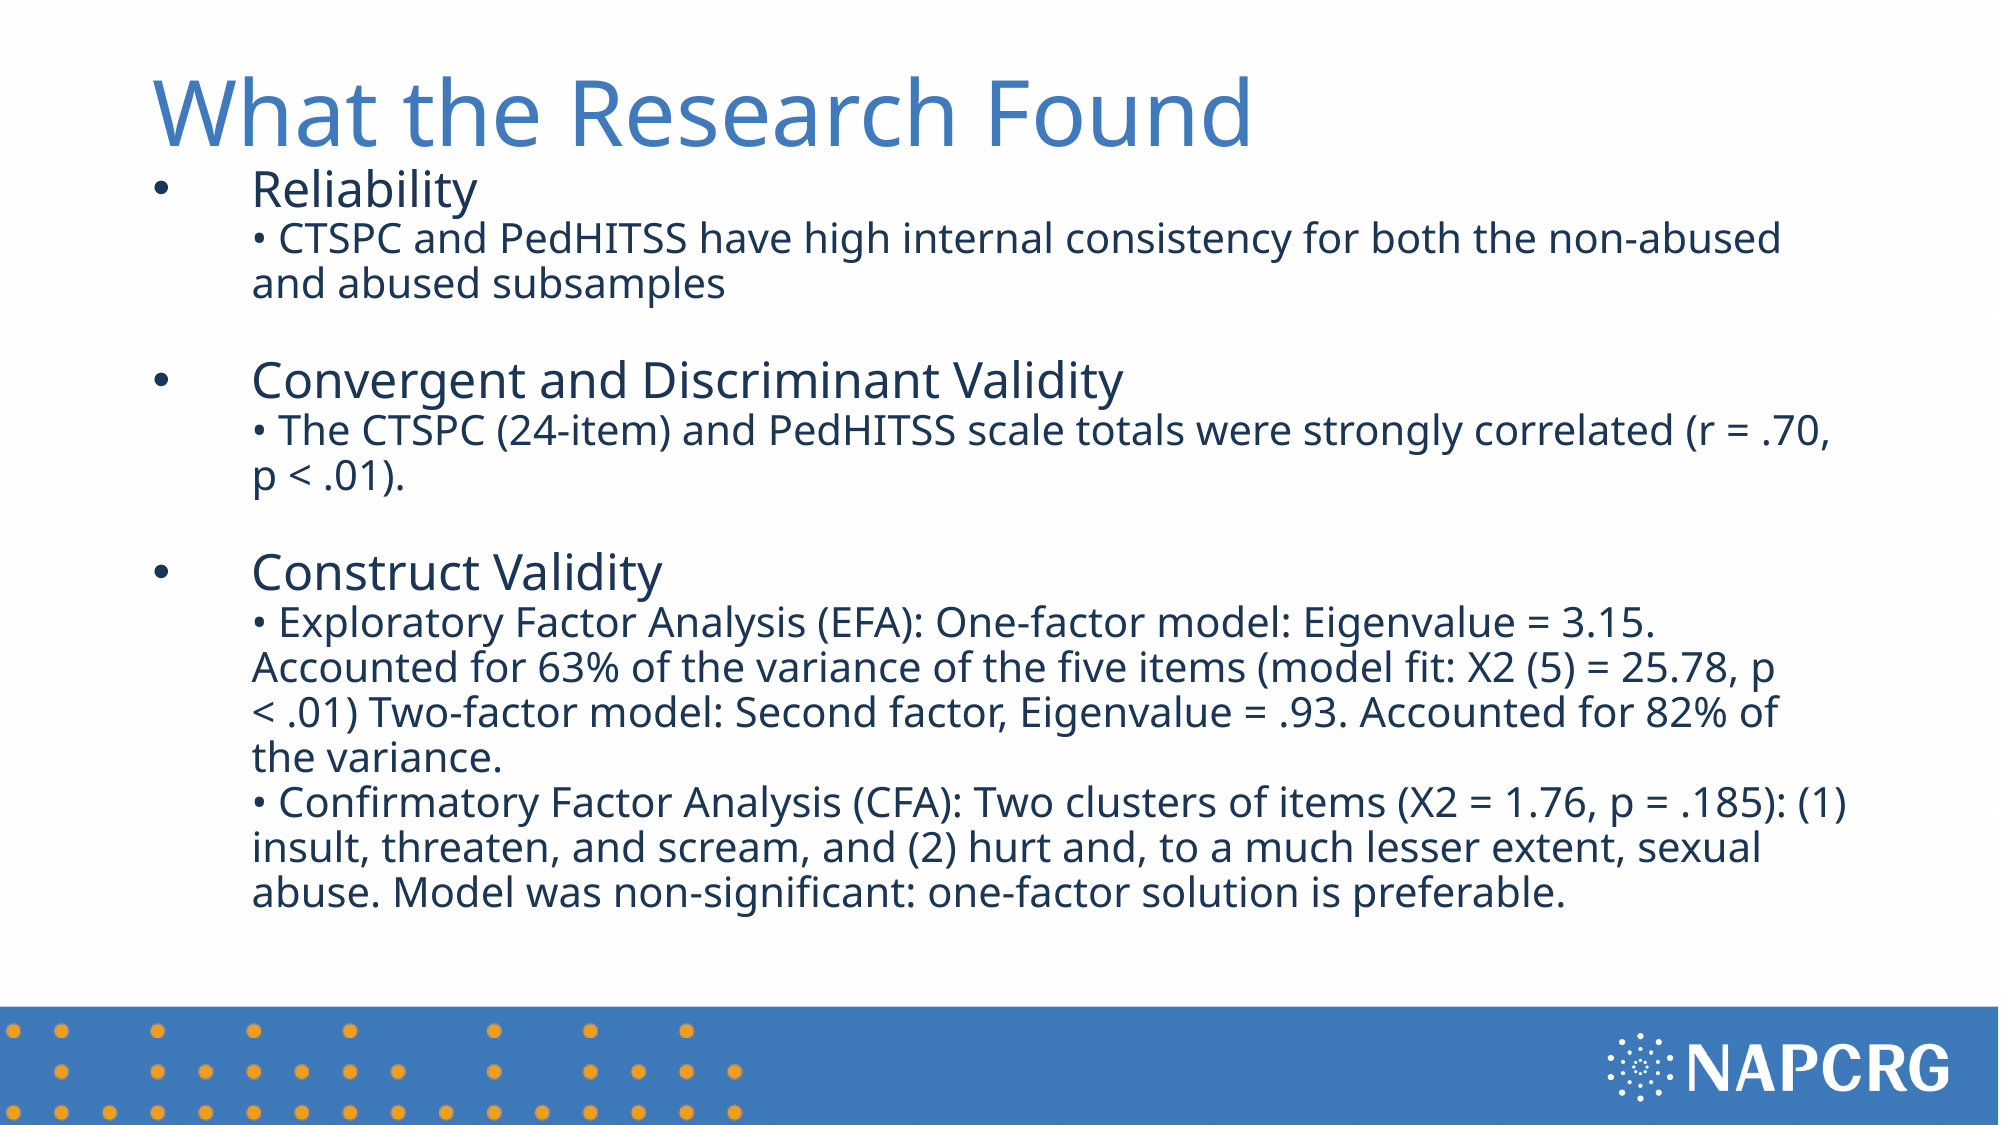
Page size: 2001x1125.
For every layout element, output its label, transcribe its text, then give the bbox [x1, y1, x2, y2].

list Reliability • CTSPC and PedHITSS have high internal consistency for both the non-abused and abused subsamples Convergent and Discriminant Validity • The CTSPC (24-item) and PedHITSS scale totals were strongly correlated (r = .70, p < .01). Construct Validity • Exploratory Factor Analysis (EFA): One-factor model: Eigenvalue = 3.15. Accounted for 63% of the variance of the five items (model fit: X2 (5) = 25.78, p < .01) Two-factor model: Second factor, Eigenvalue = .93. Accounted for 82% of the variance. • Confirmatory Factor Analysis (CFA): Two clusters of items (X2 = 1.76, p = .185): (1) insult, threaten, and scream, and (2) hurt and, to a much lesser extent, sexual abuse. Model was non-significant: one-factor solution is preferable. [137, 156, 1863, 1002]
picture [0, 1, 1999, 1125]
title What the Research Found [137, 59, 1863, 156]
